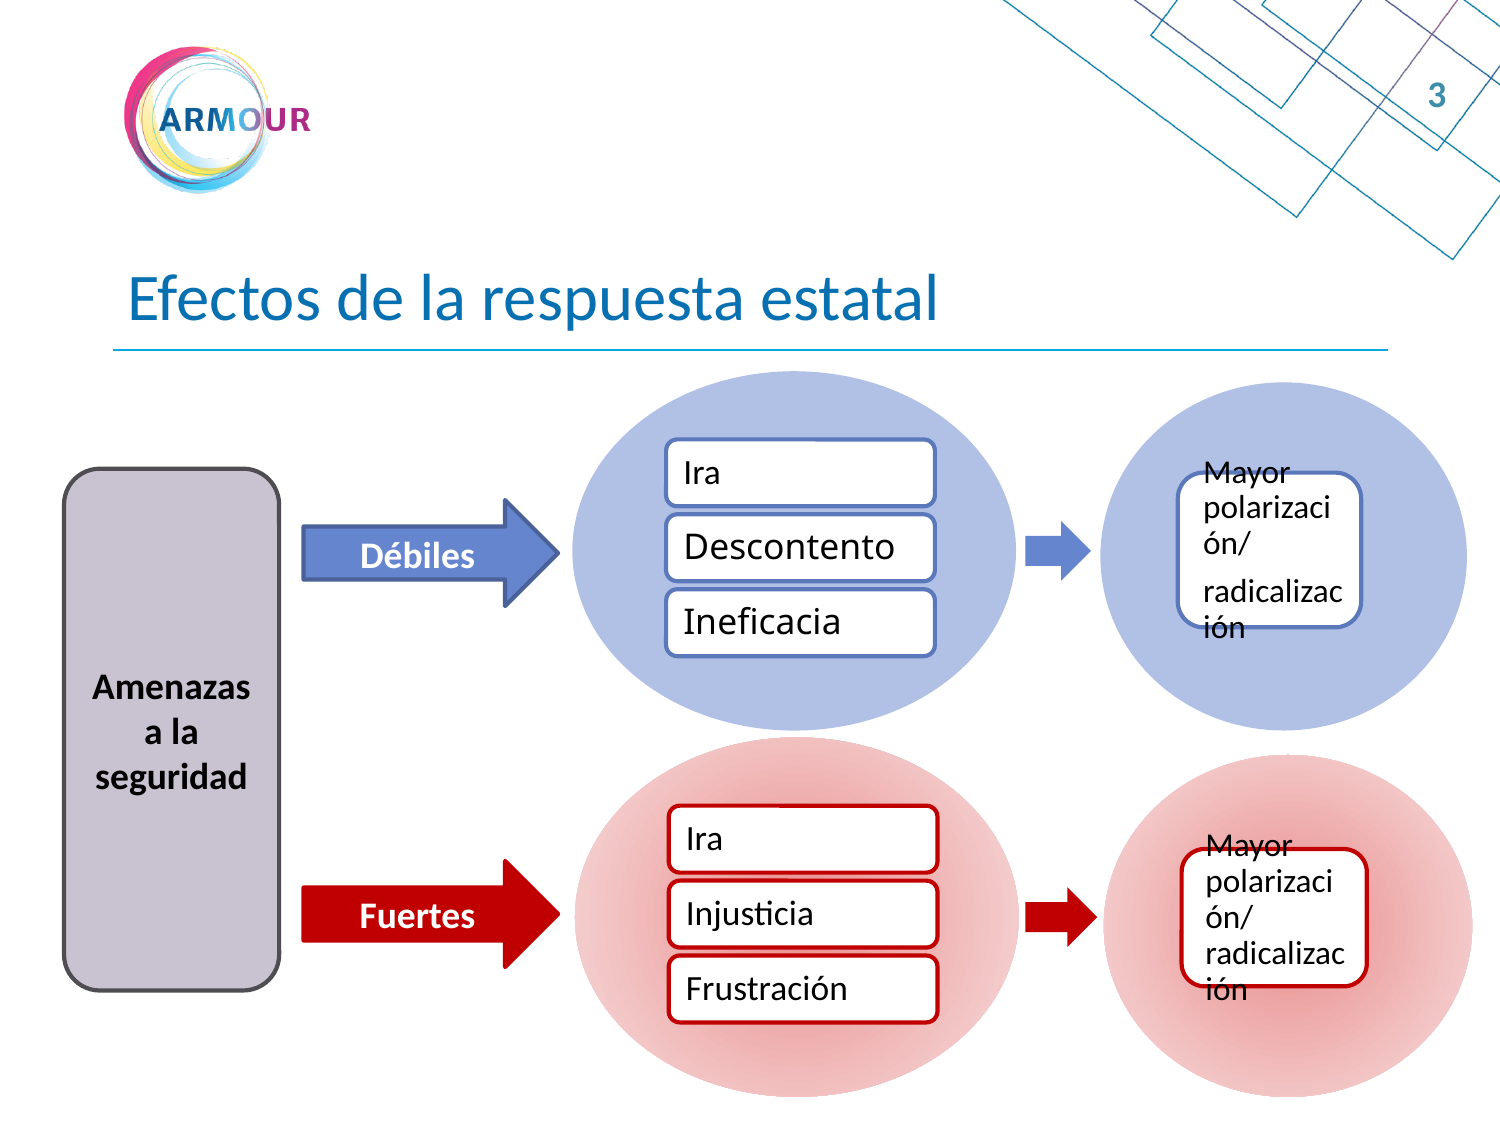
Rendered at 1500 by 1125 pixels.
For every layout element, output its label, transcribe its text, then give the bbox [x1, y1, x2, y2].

text_box Fuertes [301, 859, 561, 969]
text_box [572, 370, 1017, 731]
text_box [1103, 754, 1473, 1098]
picture [112, 39, 323, 200]
text_box 3 [1412, 62, 1462, 123]
text_box Débiles [301, 498, 561, 609]
title Efectos de la respuesta estatal [112, 237, 1388, 350]
text_box [1025, 520, 1092, 581]
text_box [574, 737, 1019, 1098]
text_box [1100, 382, 1468, 731]
text_box [1025, 887, 1098, 948]
picture [912, 0, 1500, 316]
text_box Amenazas a la seguridad [61, 466, 282, 993]
